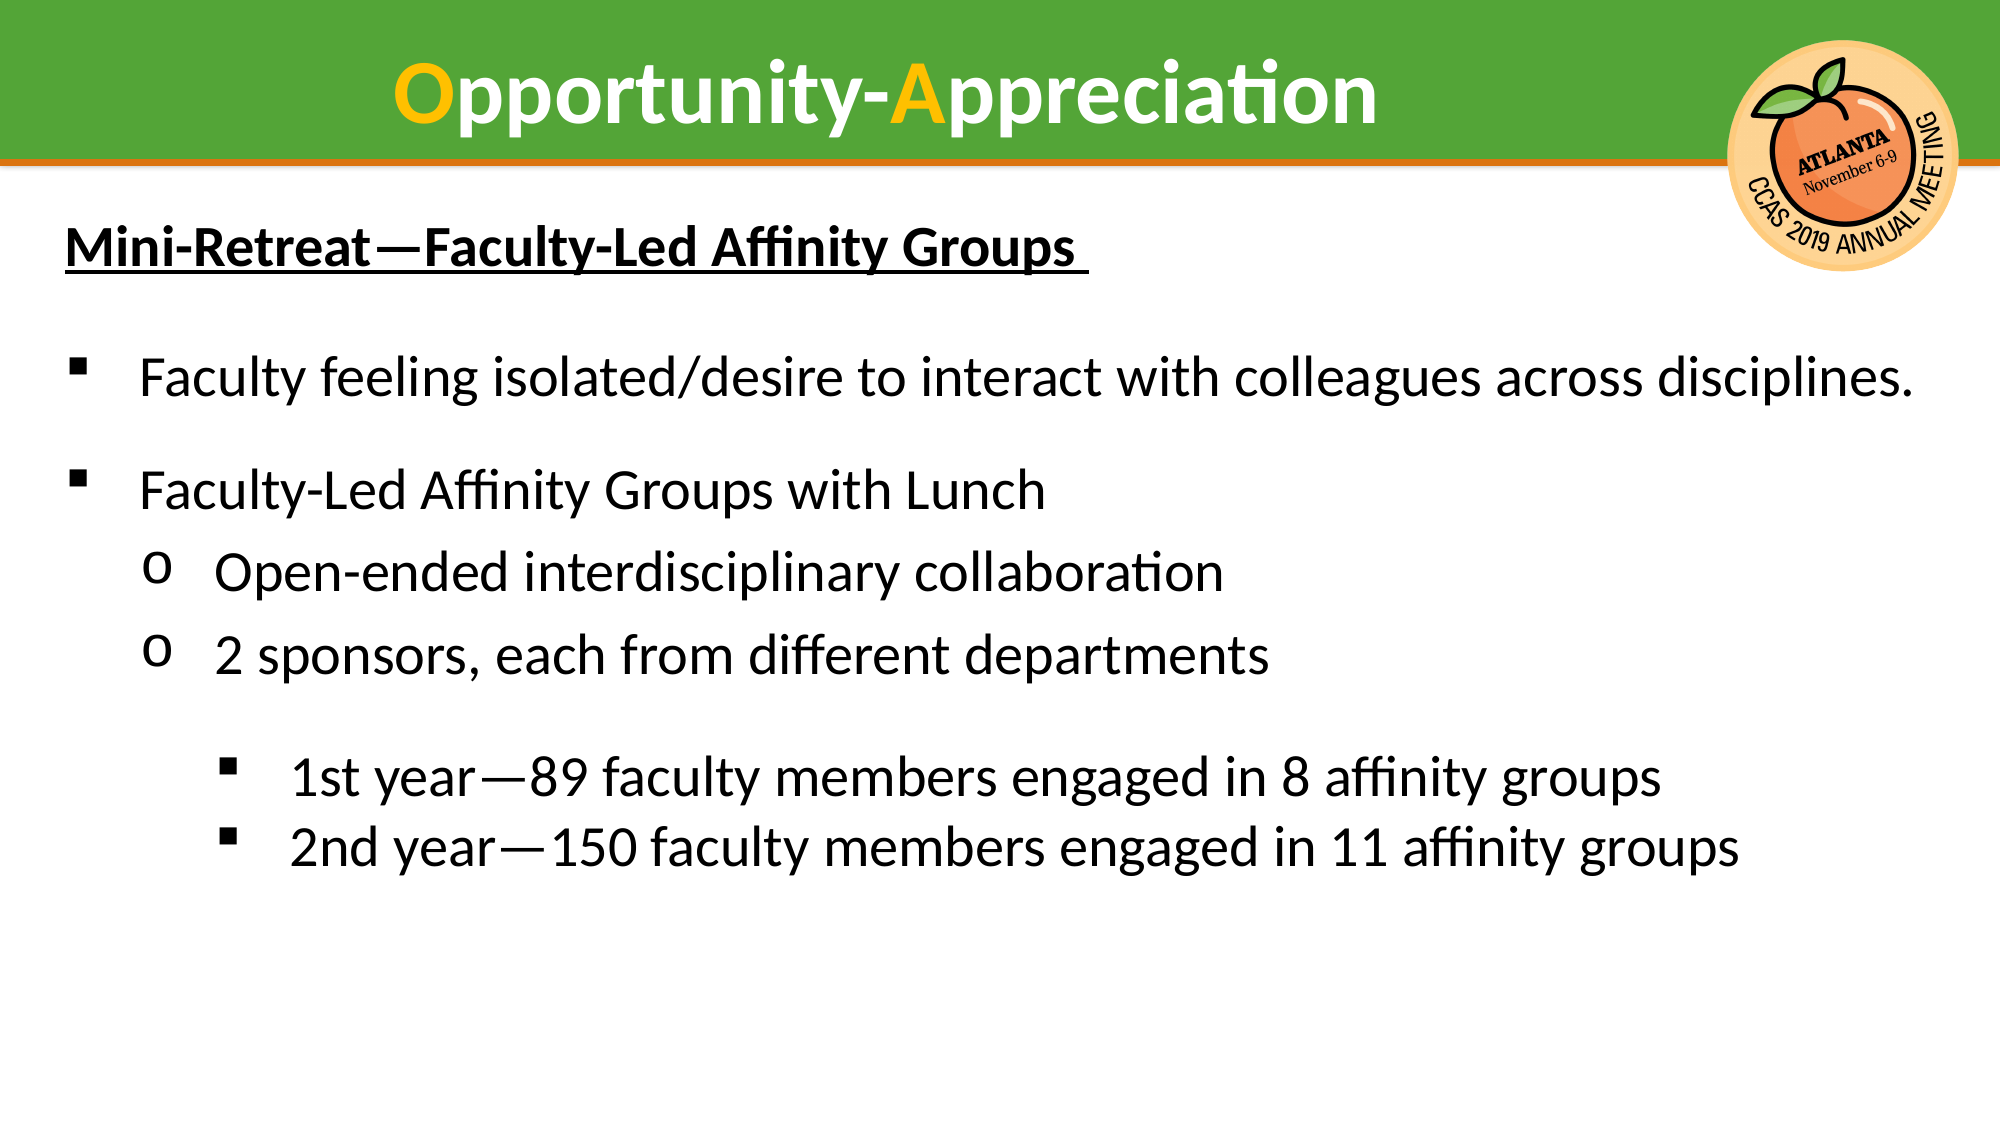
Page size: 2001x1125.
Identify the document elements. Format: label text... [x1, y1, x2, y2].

text_box Opportunity-Appreciation [24, 37, 1719, 137]
text_box Mini-Retreat—Faculty-Led Affinity Groups Faculty feeling isolated/desire to interact with colleagues across disciplines. Faculty-Led Affinity Groups with Lunch Open-ended interdisciplinary collaboration 2 sponsors, each from different departments 1st year—89 faculty members engaged in 8 affinity groups 2nd year—150 faculty members engaged in 11 affinity groups [50, 200, 1962, 886]
text_box [99, 45, 1717, 145]
picture [1724, 37, 1962, 276]
text_box [0, 0, 2000, 159]
